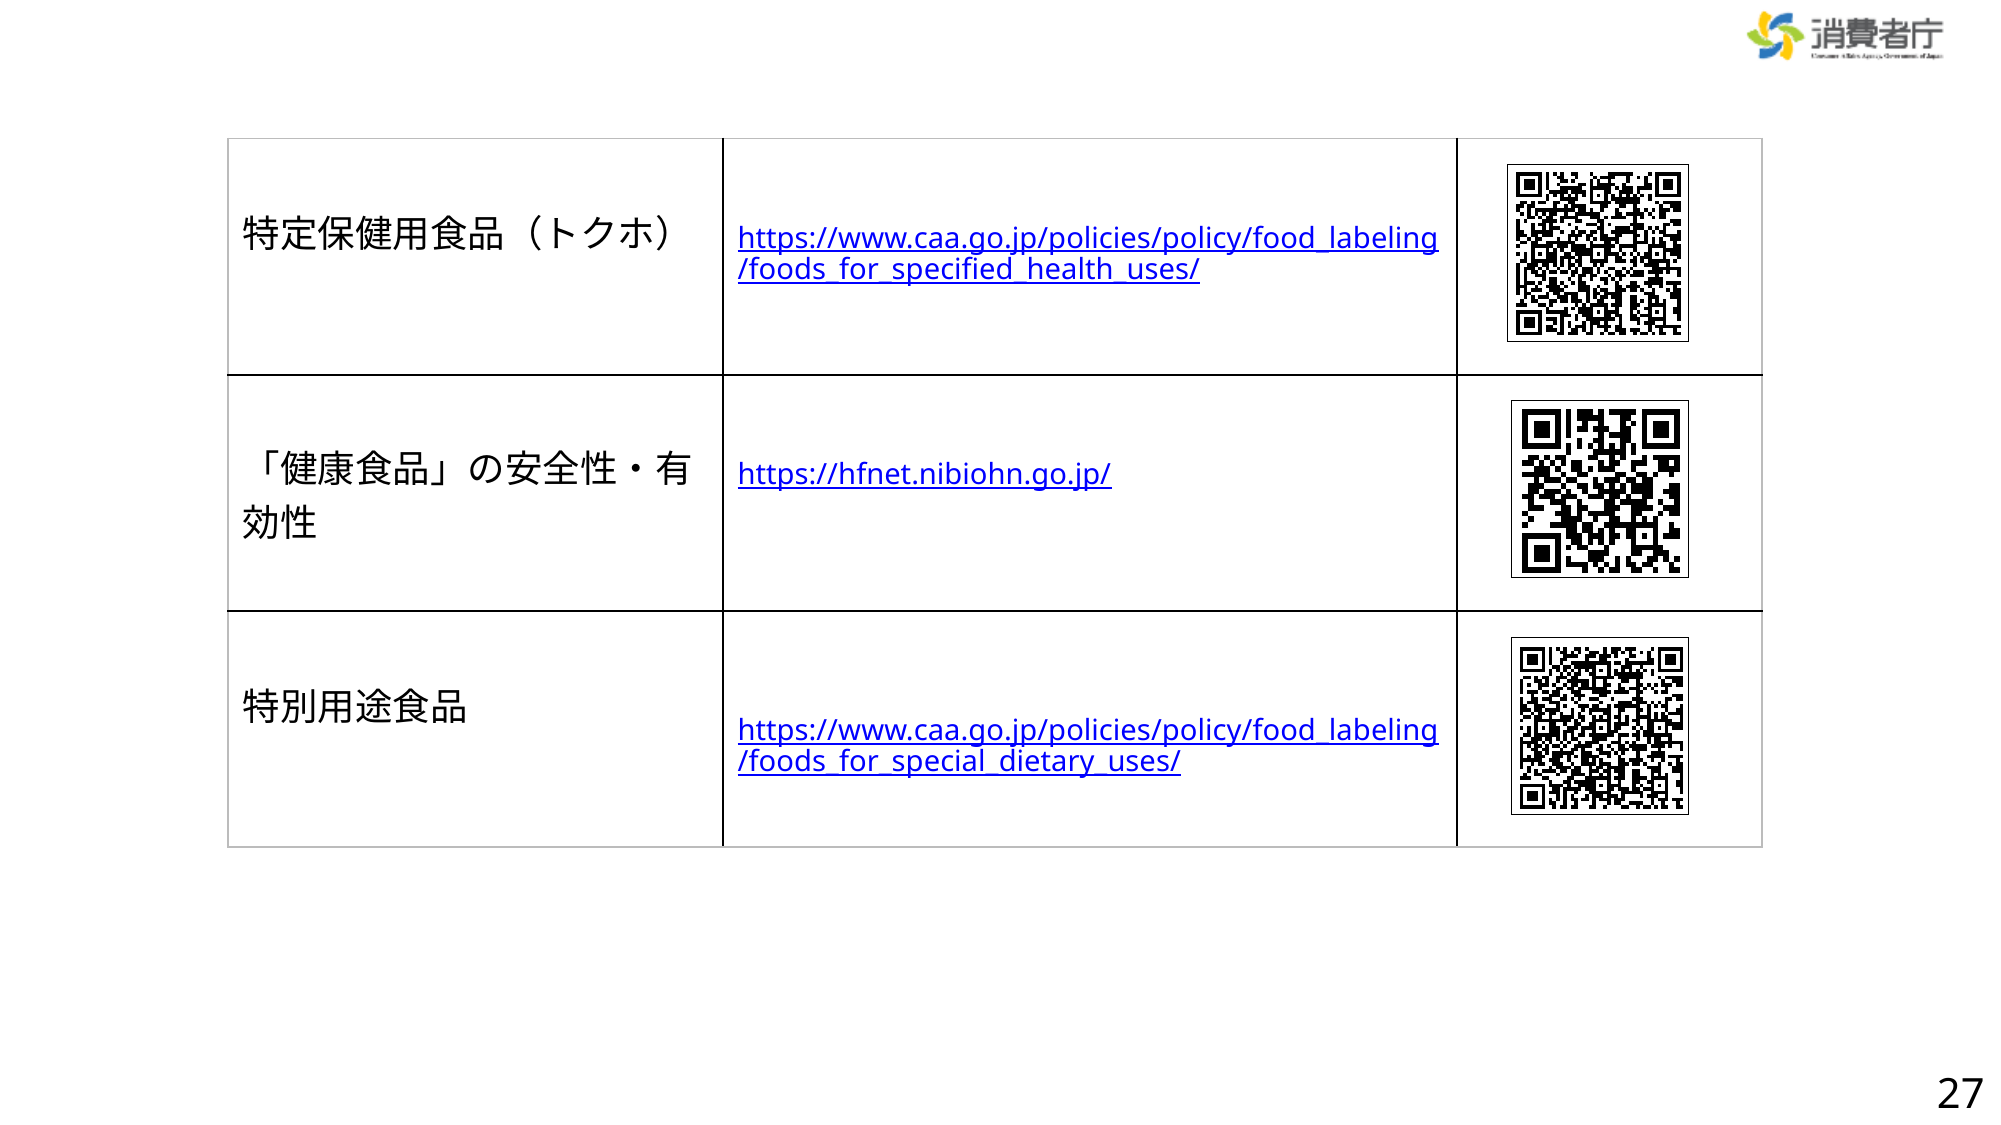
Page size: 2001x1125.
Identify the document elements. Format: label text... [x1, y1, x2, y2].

picture [1507, 164, 1690, 342]
picture [1511, 400, 1689, 579]
table_cell https://hfnet.nibiohn.go.jp/ [724, 376, 1456, 610]
table_cell 「健康食品」の安全性・有効性 [229, 376, 722, 610]
slide_number 26 [1533, 1065, 2000, 1125]
table_header [1458, 139, 1761, 374]
table_cell [1458, 376, 1761, 610]
table_cell https://www.caa.go.jp/policies/policy/food_labeling/foods_for_special_dietary_uses/ [724, 612, 1456, 846]
picture [1738, 7, 1955, 65]
table_cell [1458, 612, 1761, 846]
table_cell 特別用途食品 [229, 612, 722, 846]
table_header https://www.caa.go.jp/policies/policy/food_labeling/foods_for_specified_health_uses/ [724, 139, 1456, 374]
picture [1511, 636, 1689, 815]
table_header 特定保健用食品（トクホ） [229, 139, 722, 374]
